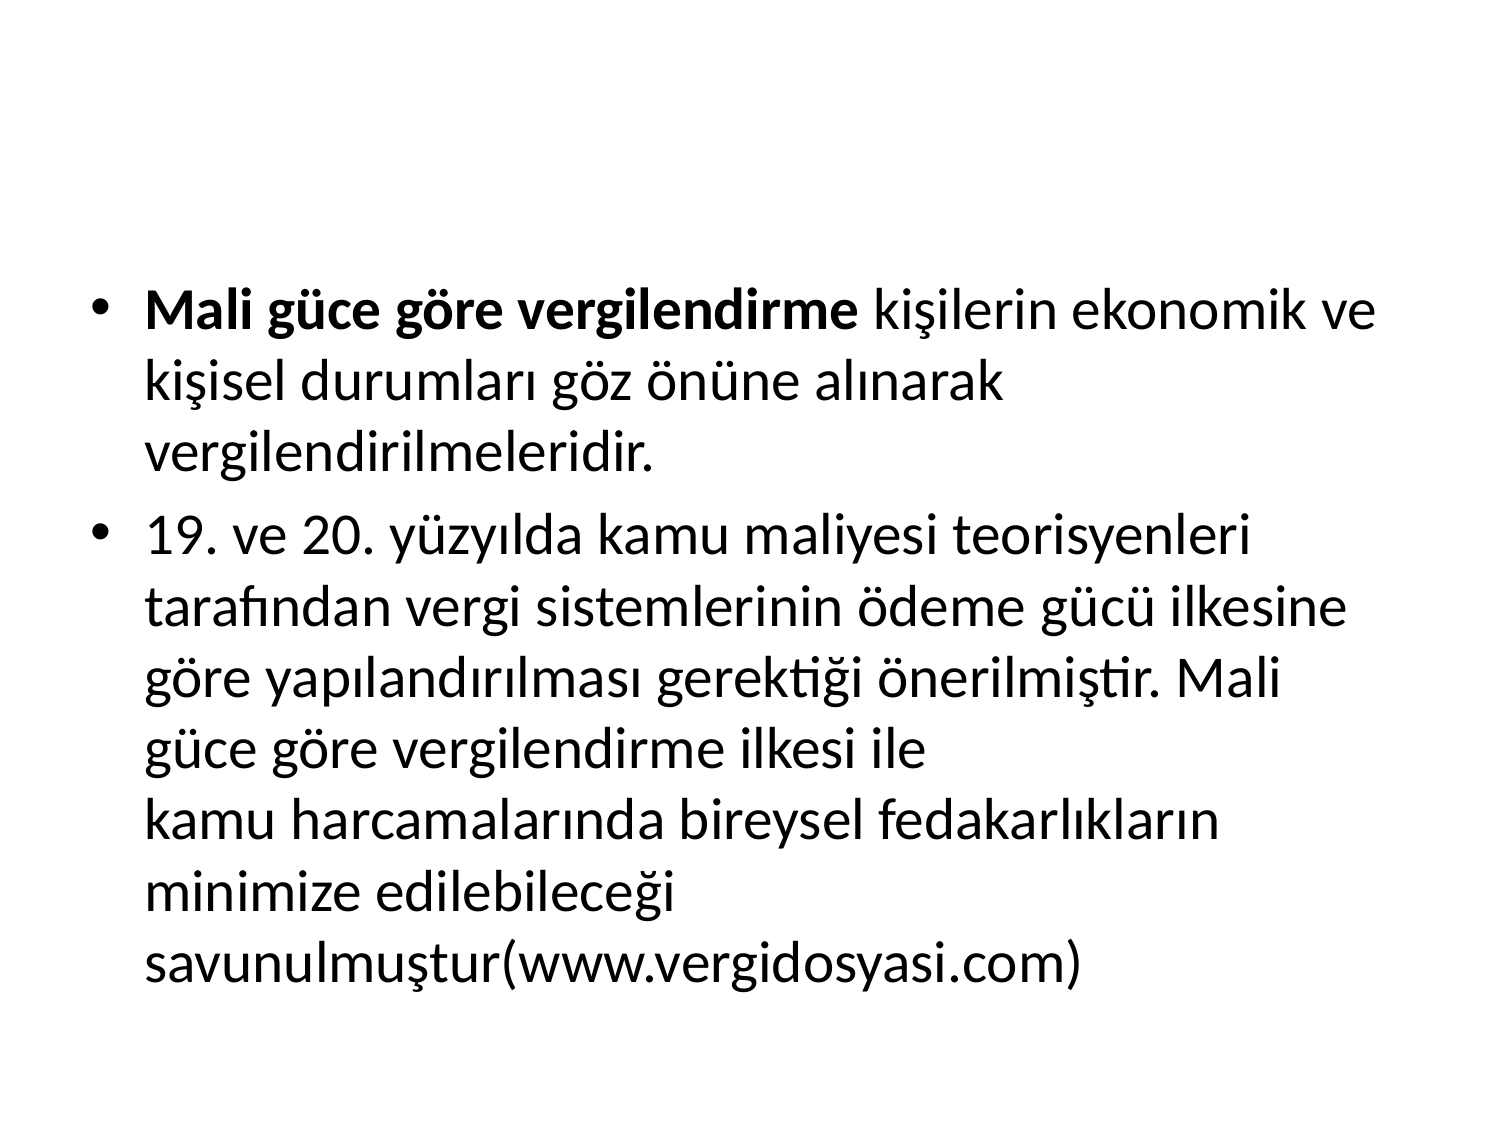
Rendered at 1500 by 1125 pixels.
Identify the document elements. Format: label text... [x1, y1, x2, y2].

list Mali güce göre vergilendirme kişilerin ekonomik ve kişisel durumları göz önüne alınarak vergilendirilmeleridir. 19. ve 20. yüzyılda kamu maliyesi teorisyenleri tarafından vergi sistemlerinin ödeme gücü ilkesine göre yapılandırılması gerektiği önerilmiştir. Mali güce göre vergilendirme ilkesi ile kamu harcamalarında bireysel fedakarlıkların minimize edilebileceği savunulmuştur(www.vergidosyasi.com) [75, 262, 1425, 1005]
